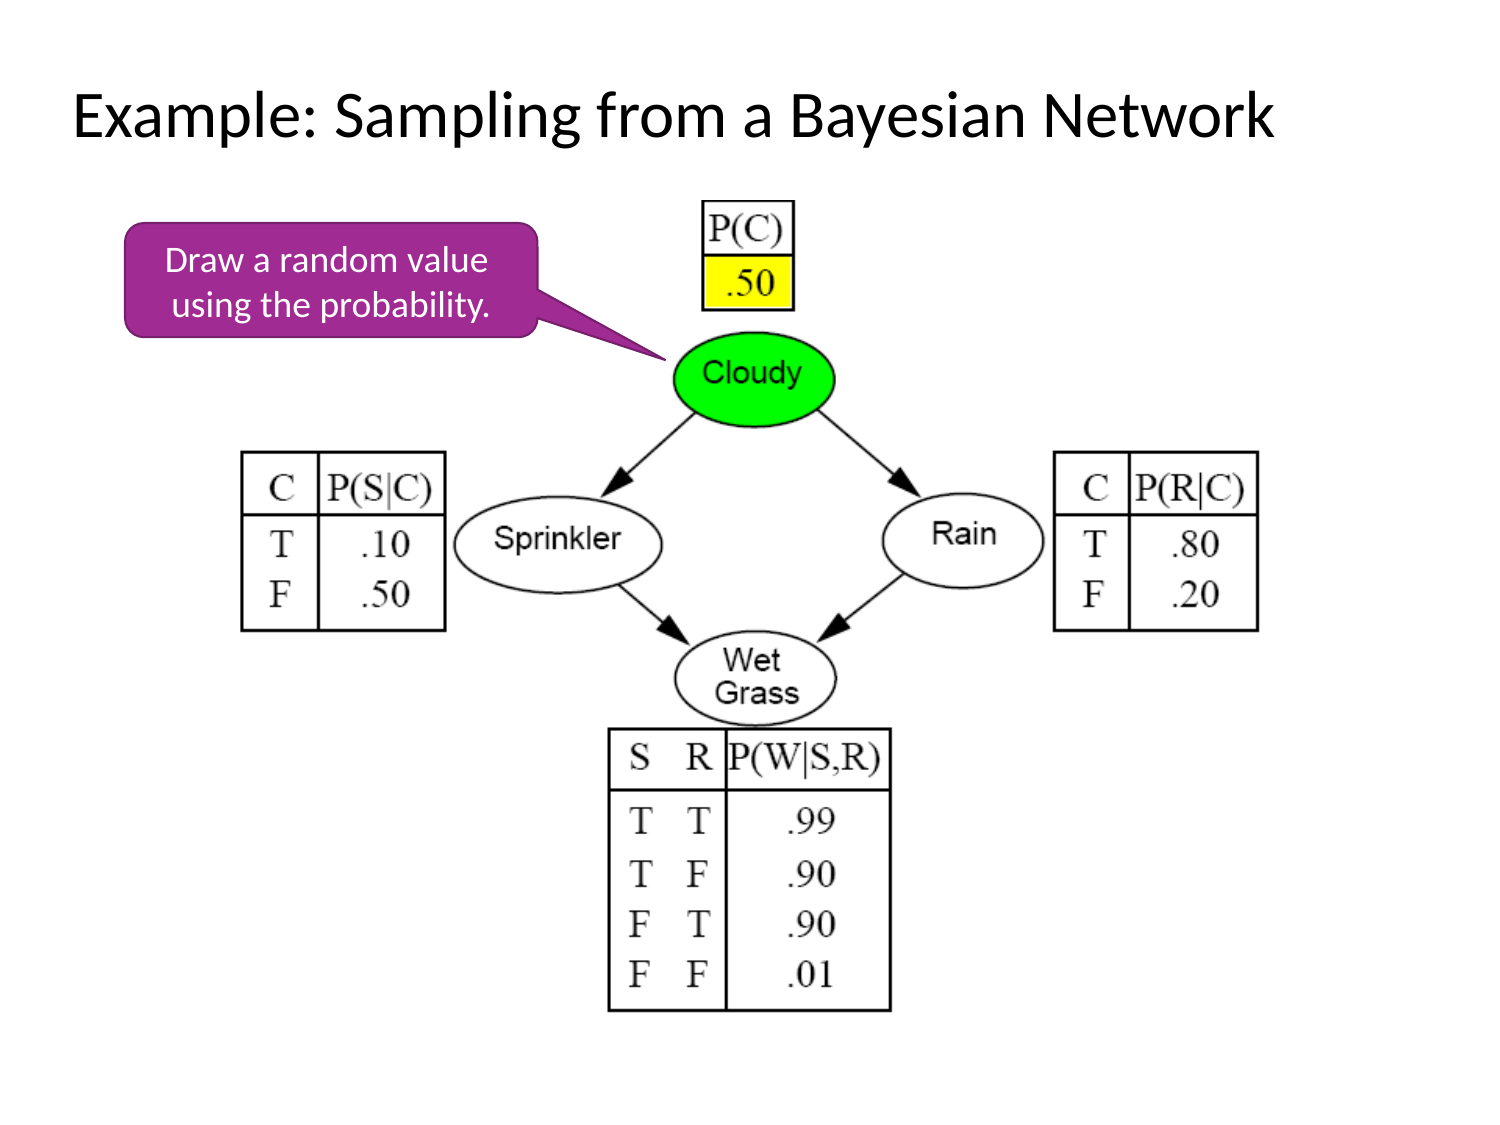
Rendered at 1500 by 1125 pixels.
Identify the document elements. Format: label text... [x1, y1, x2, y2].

picture [124, 199, 1413, 1038]
title Example: Sampling from a Bayesian Network [57, 63, 1463, 267]
